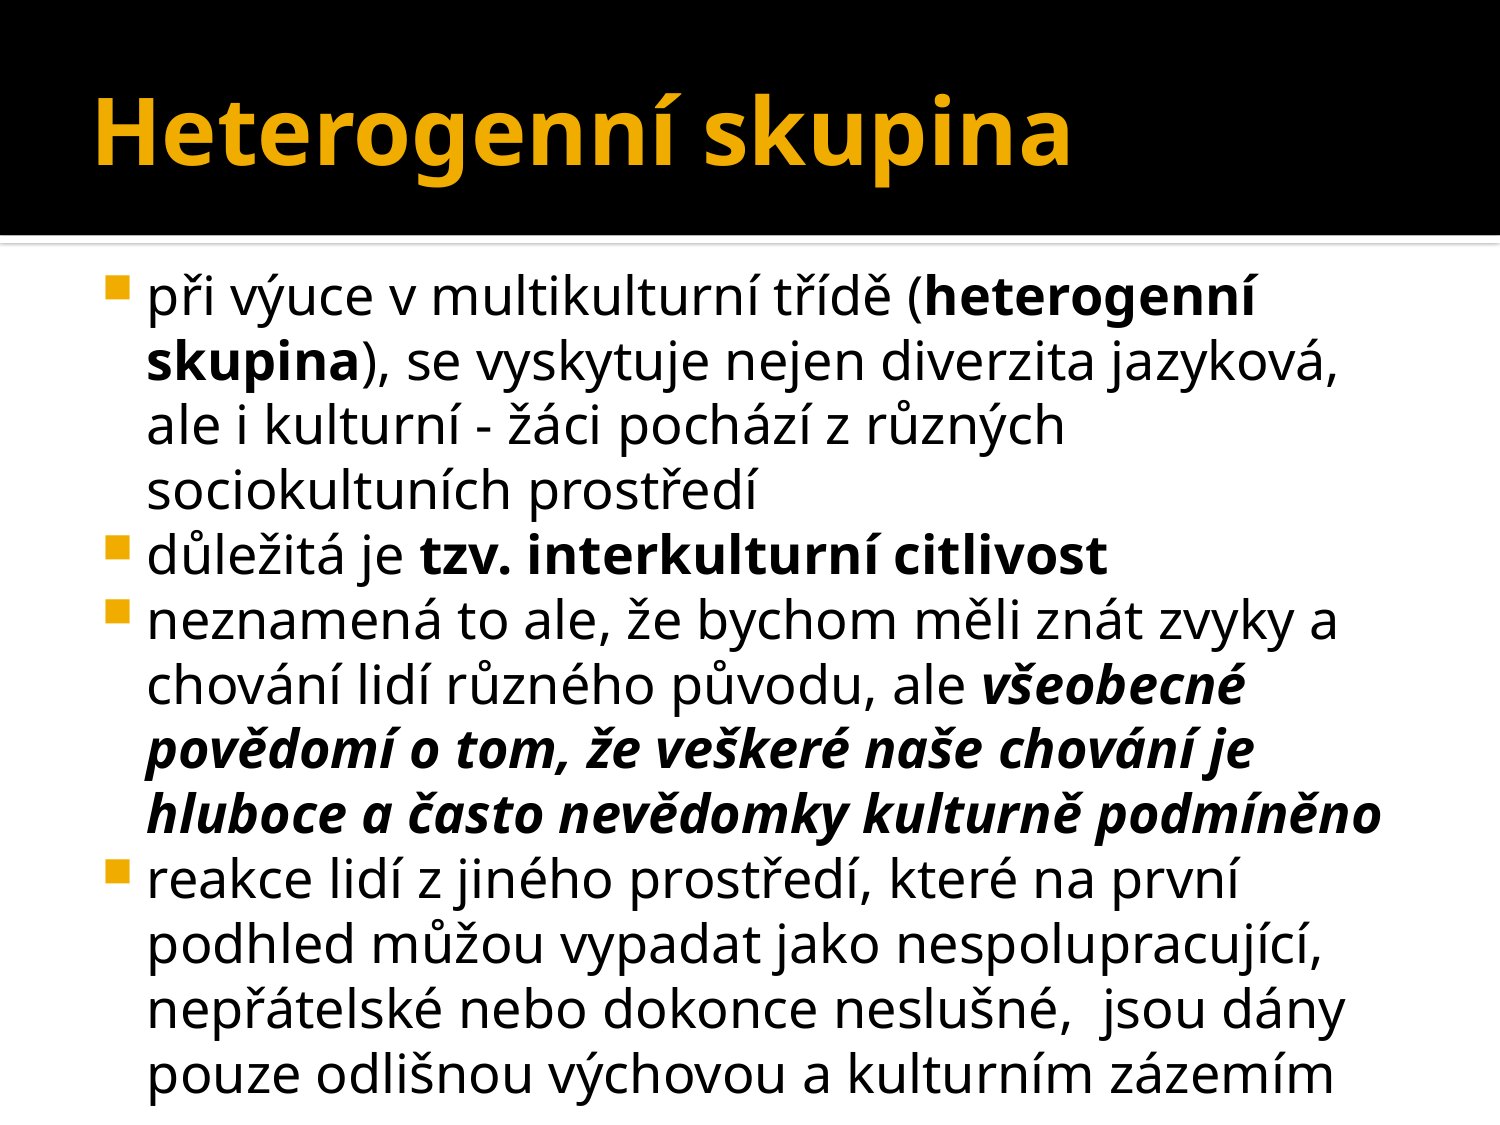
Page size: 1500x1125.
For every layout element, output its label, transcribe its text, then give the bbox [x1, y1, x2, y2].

list při výuce v multikulturní třídě (heterogenní skupina), se vyskytuje nejen diverzita jazyková, ale i kulturní - žáci pochází z různých sociokultuních prostředí důležitá je tzv. interkulturní citlivost neznamená to ale, že bychom měli znát zvyky a chování lidí různého původu, ale všeobecné povědomí o tom, že veškeré naše chování je hluboce a často nevědomky kulturně podmíněno reakce lidí z jiného prostředí, které na první podhled můžou vypadat jako nespolupracující, nepřátelské nebo dokonce neslušné, jsou dány pouze odlišnou výchovou a kulturním zázemím [75, 246, 1425, 1125]
title Heterogenní skupina [75, 25, 1425, 231]
